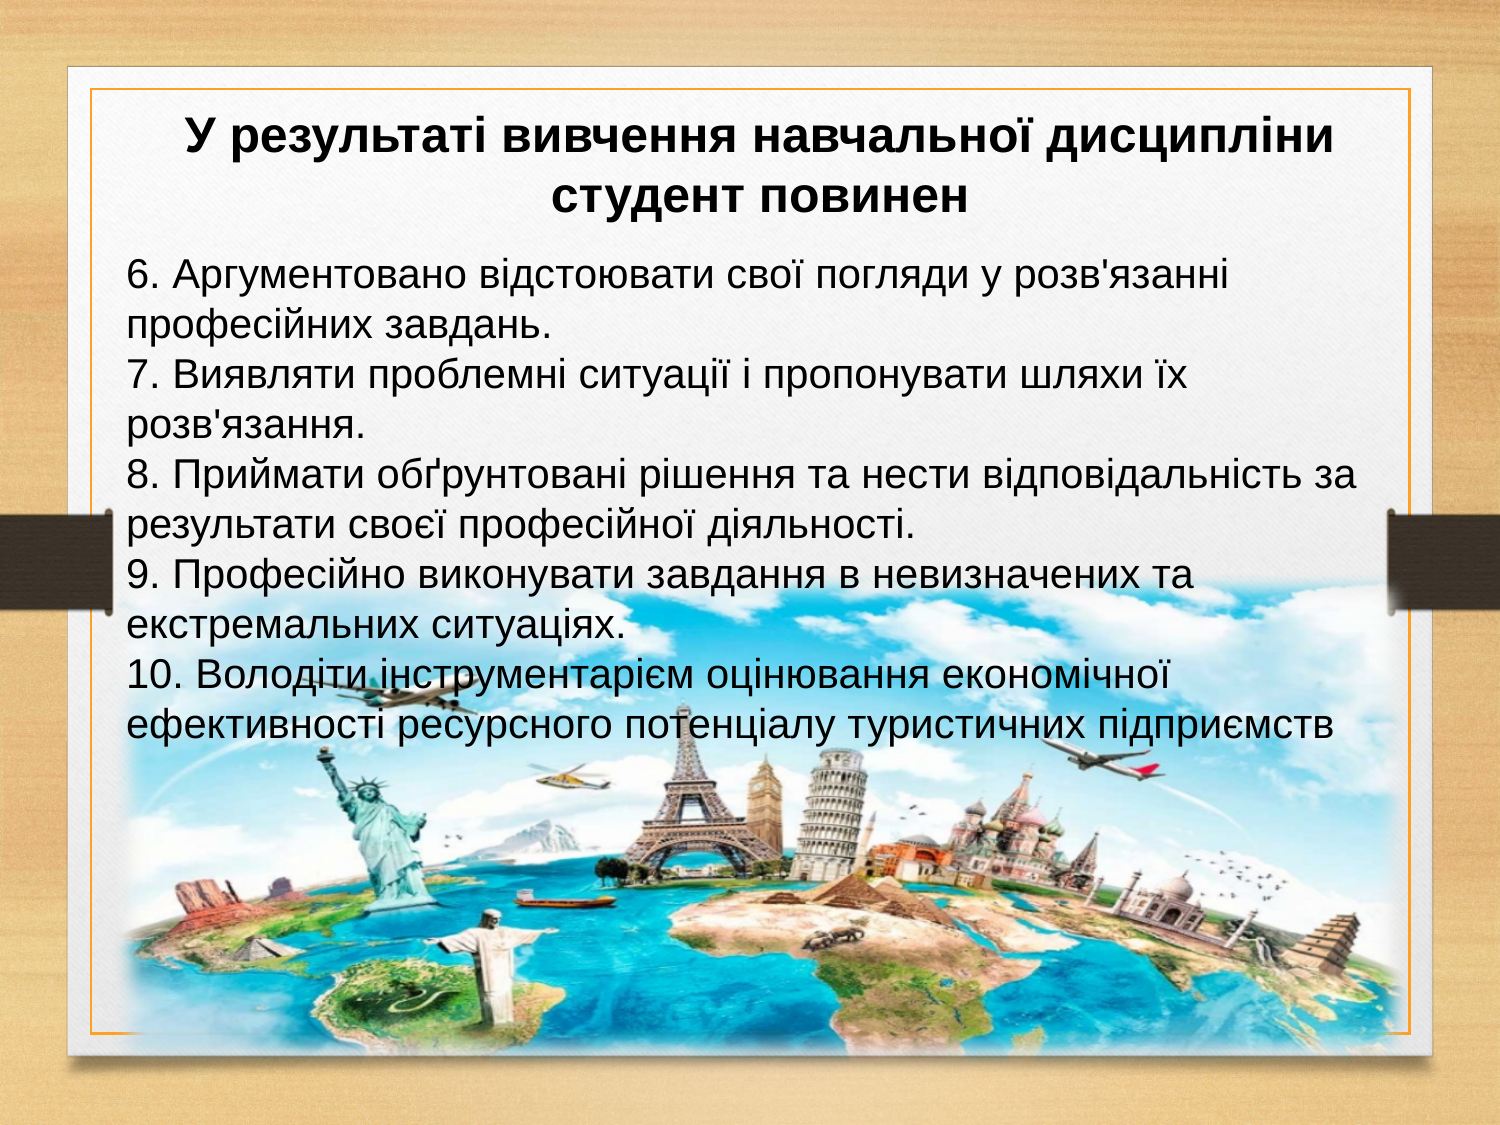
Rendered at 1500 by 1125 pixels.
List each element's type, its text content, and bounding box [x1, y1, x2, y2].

text_box 6. Аргументовано відстоювати свої погляди у розв'язанні професійних завдань. 7. Виявляти проблемні ситуації і пропонувати шляхи їх розв'язання. 8. Приймати обґрунтовані рішення та нести відповідальність за результати своєї професійної діяльності. 9. Професійно виконувати завдання в невизначених та екстремальних ситуаціях. 10. Володіти інструментарієм оцінювання економічної ефективності ресурсного потенціалу туристичних підприємств [111, 290, 1388, 755]
text_box У результаті вивчення навчальної дисципліни студент повинен [80, 95, 1440, 290]
picture [0, 0, 1500, 1125]
